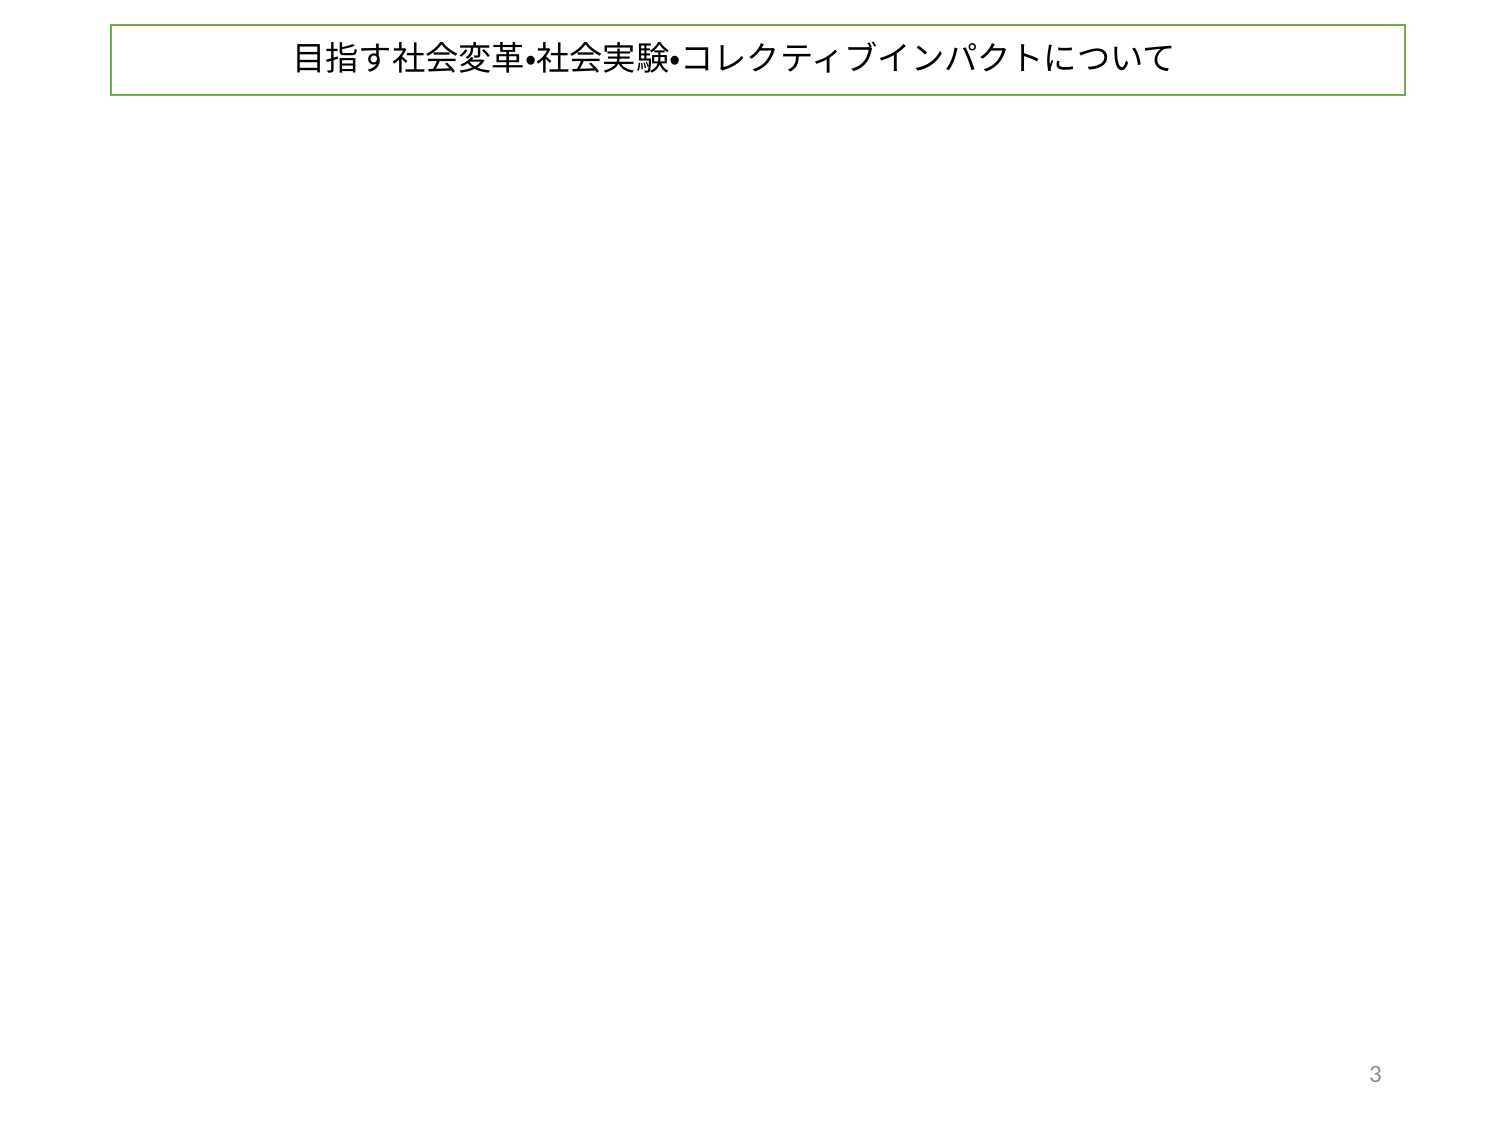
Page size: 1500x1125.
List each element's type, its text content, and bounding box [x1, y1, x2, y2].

title 目指す社会変革・社会実験・コレクティブインパクトについて [110, 24, 1406, 96]
slide_number 3 [1059, 1042, 1397, 1103]
